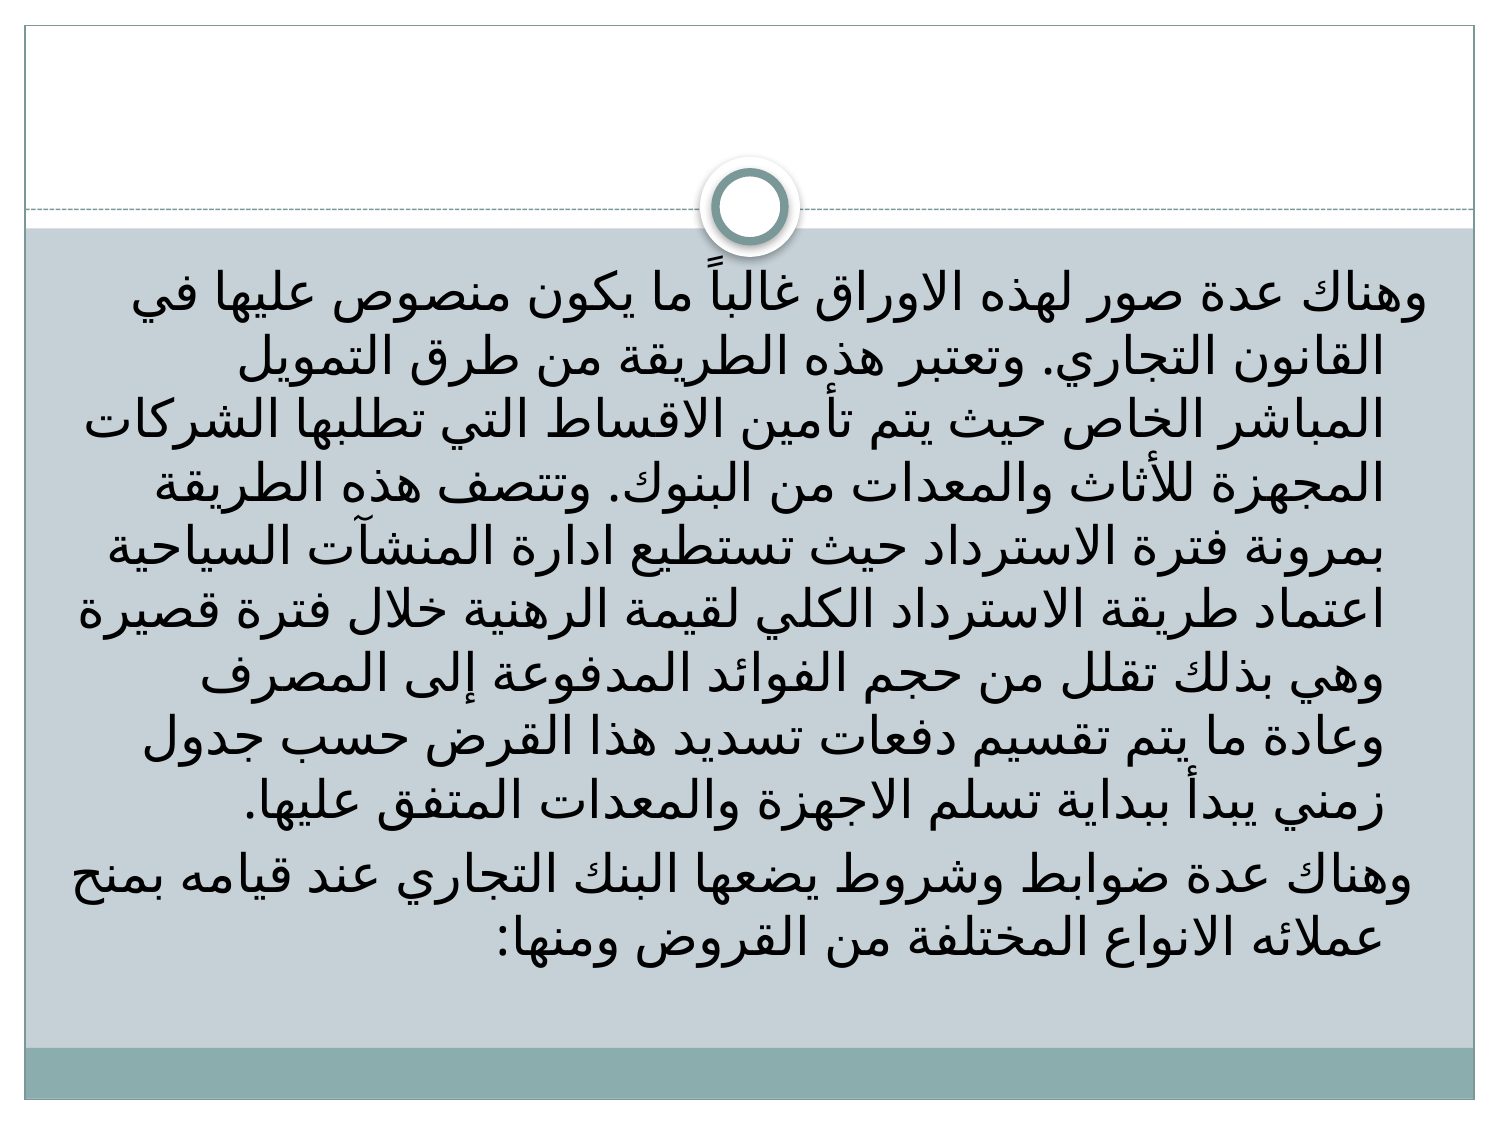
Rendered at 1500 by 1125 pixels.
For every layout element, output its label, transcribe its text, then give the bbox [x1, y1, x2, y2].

list وهناك عدة صور لهذه الاوراق غالباً ما يكون منصوص عليها في القانون التجاري. وتعتبر هذه الطريقة من طرق التمويل المباشر الخاص حيث يتم تأمين الاقساط التي تطلبها الشركات المجهزة للأثاث والمعدات من البنوك. وتتصف هذه الطريقة بمرونة فترة الاسترداد حيث تستطيع ادارة المنشآت السياحية اعتماد طريقة الاسترداد الكلي لقيمة الرهنية خلال فترة قصيرة وهي بذلك تقلل من حجم الفوائد المدفوعة إلى المصرف وعادة ما يتم تقسيم دفعات تسديد هذا القرض حسب جدول زمني يبدأ ببداية تسلم الاجهزة والمعدات المتفق عليها. وهناك عدة ضوابط وشروط يضعها البنك التجاري عند قيامه بمنح عملائه الانواع المختلفة من القروض ومنها: [49, 250, 1445, 1001]
